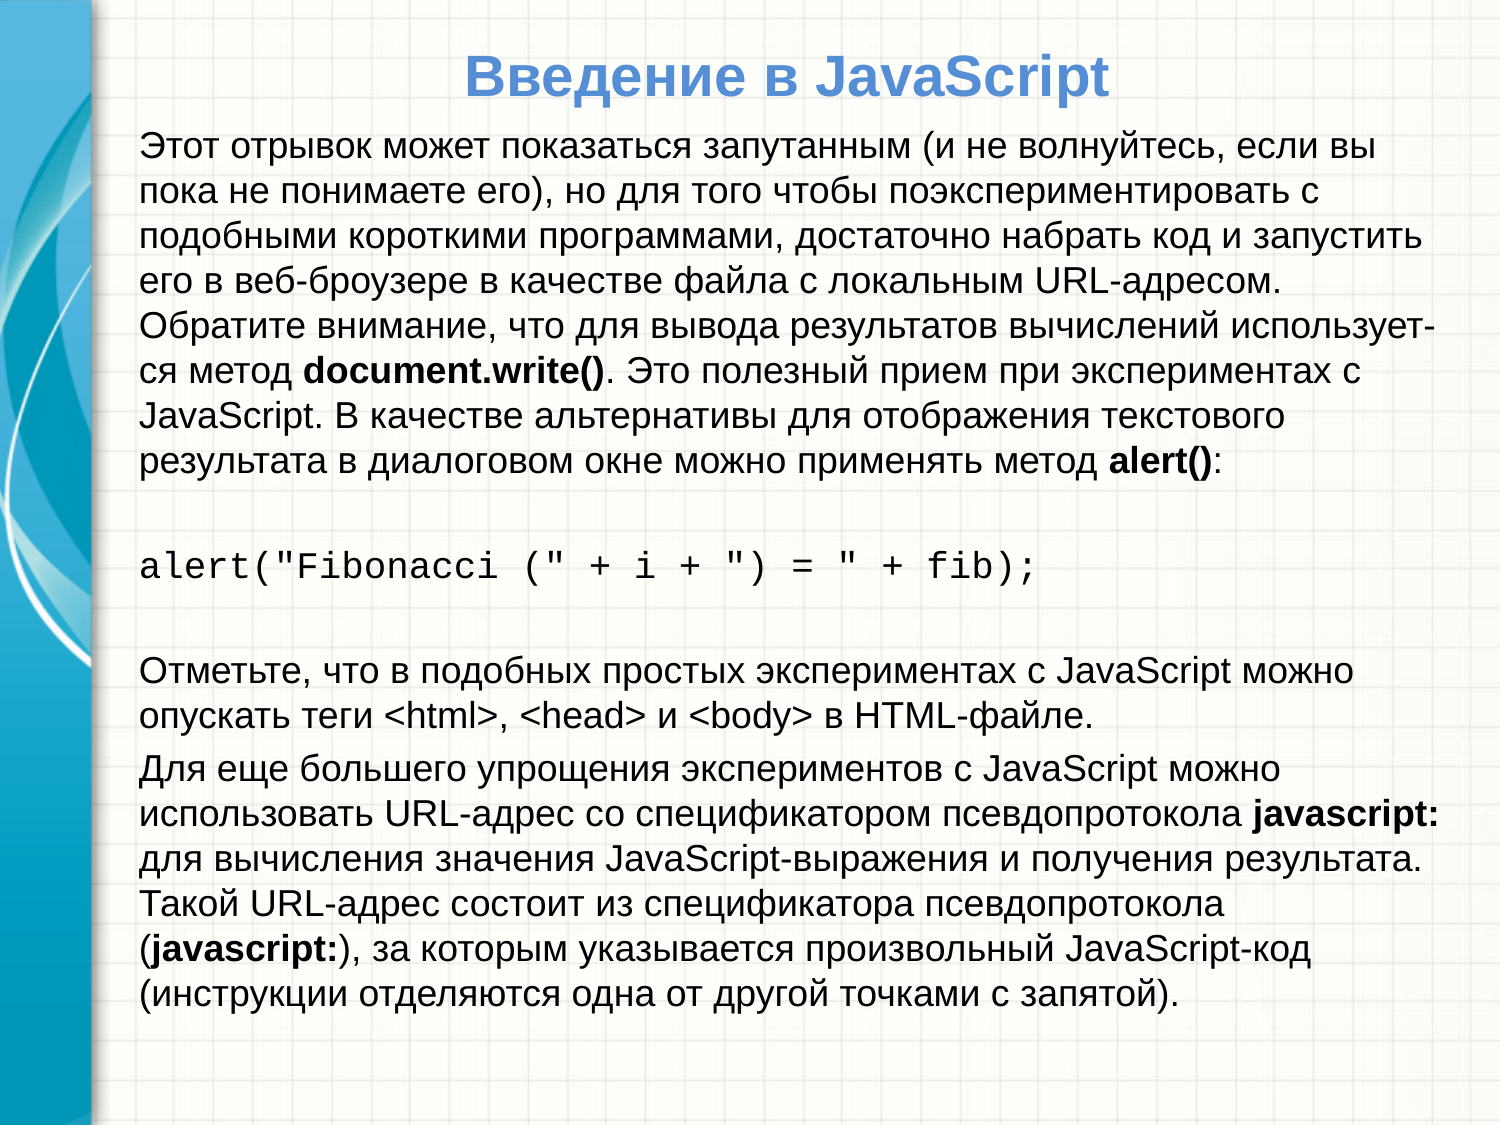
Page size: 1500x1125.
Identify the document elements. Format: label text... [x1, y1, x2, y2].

list Этот отрывок может показаться запутанным (и не волнуйтесь, если вы пока не понимаете его), но для того чтобы поэкспериментировать с подобными короткими программами, достаточно набрать код и запустить его в веб-броузере в качестве файла с локальным URL-адресом. Обратите внимание, что для вывода результатов вычислений использует-ся метод document.write(). Это полезный прием при экспериментах с JavaScript. В качестве альтернативы для отображения текстового результата в диалоговом окне можно применять метод alert(): alert("Fibonacci (" + i + ") = " + fib); Отметьте, что в подобных простых экспериментах с JavaScript можно опускать теги <html>, <head> и <body> в HTML-файле. Для еще большего упрощения экспериментов с JavaScript можно использовать URL-адрес со спецификатором псевдопротокола javascript: для вычисления значения JavaScript-выражения и получения результата. Такой URL-адрес состоит из спецификатора псевдопротокола (javascript:), за которым указывается произвольный JavaScript-код (инструкции отделяются одна от другой точками с запятой). [123, 113, 1471, 1059]
title Введение в JavaScript [125, 44, 1450, 102]
picture [0, 0, 1500, 1125]
